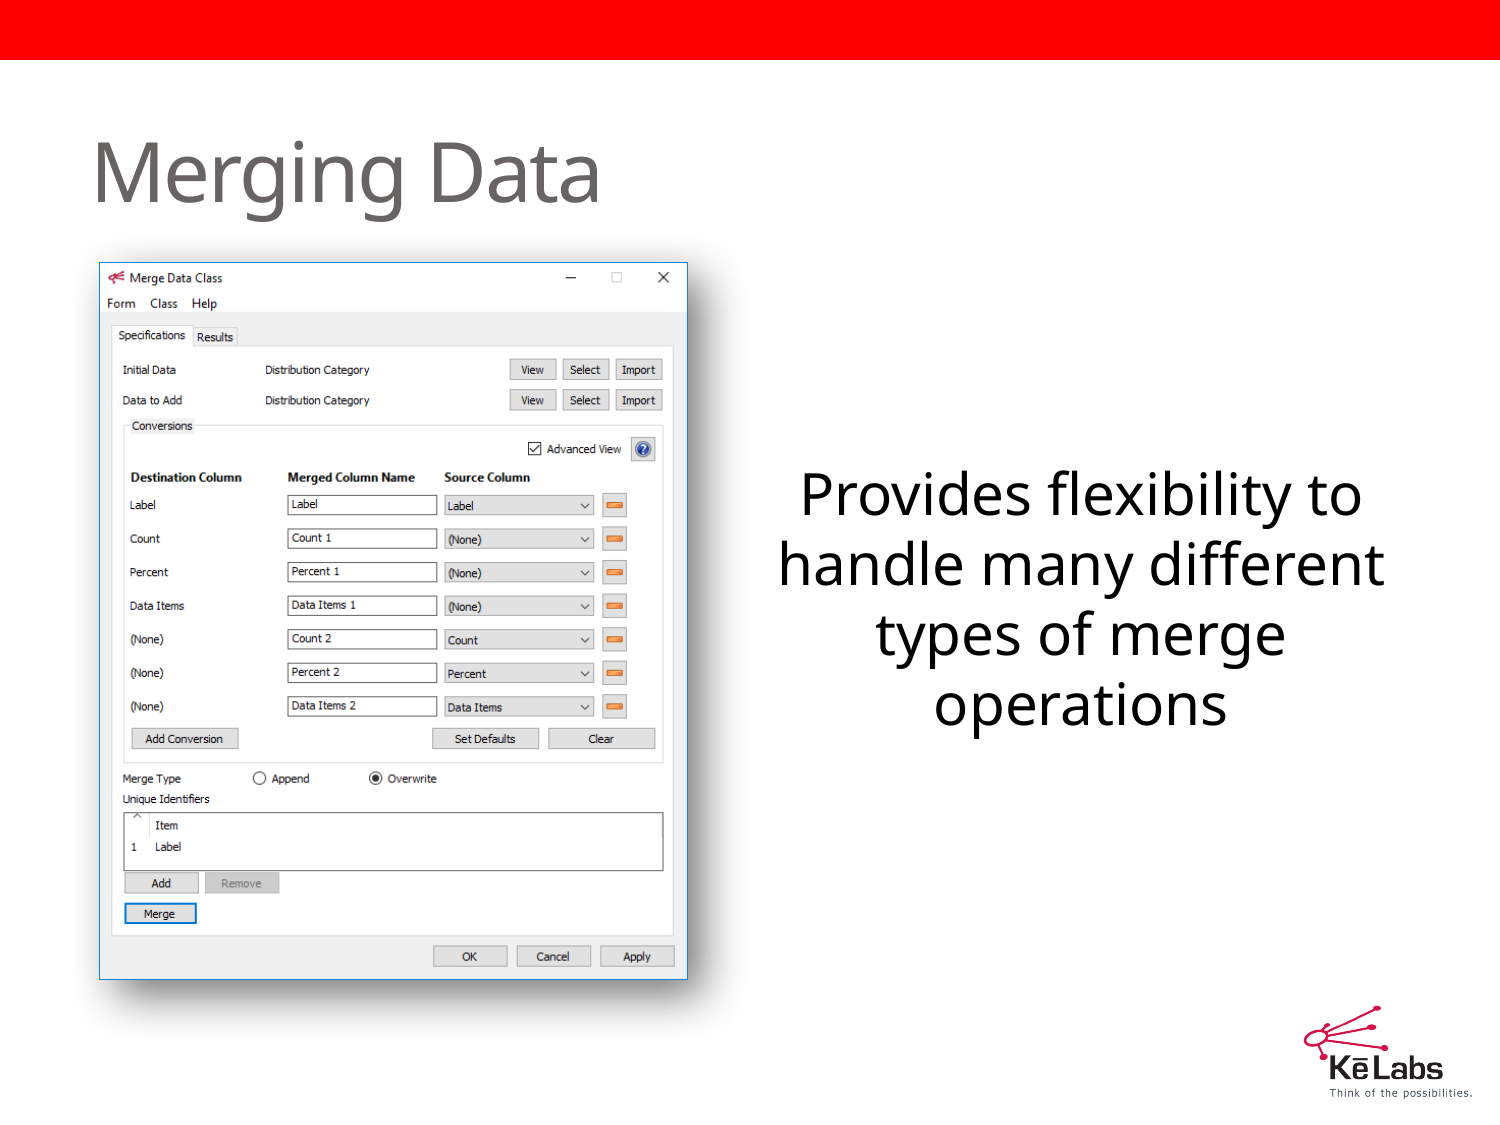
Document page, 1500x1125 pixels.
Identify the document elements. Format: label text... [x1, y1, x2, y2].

title Merging Data [75, 87, 1425, 250]
picture [99, 262, 688, 981]
picture [1299, 999, 1476, 1105]
text_box Provides flexibility to handle many different types of merge operations [762, 449, 1400, 745]
